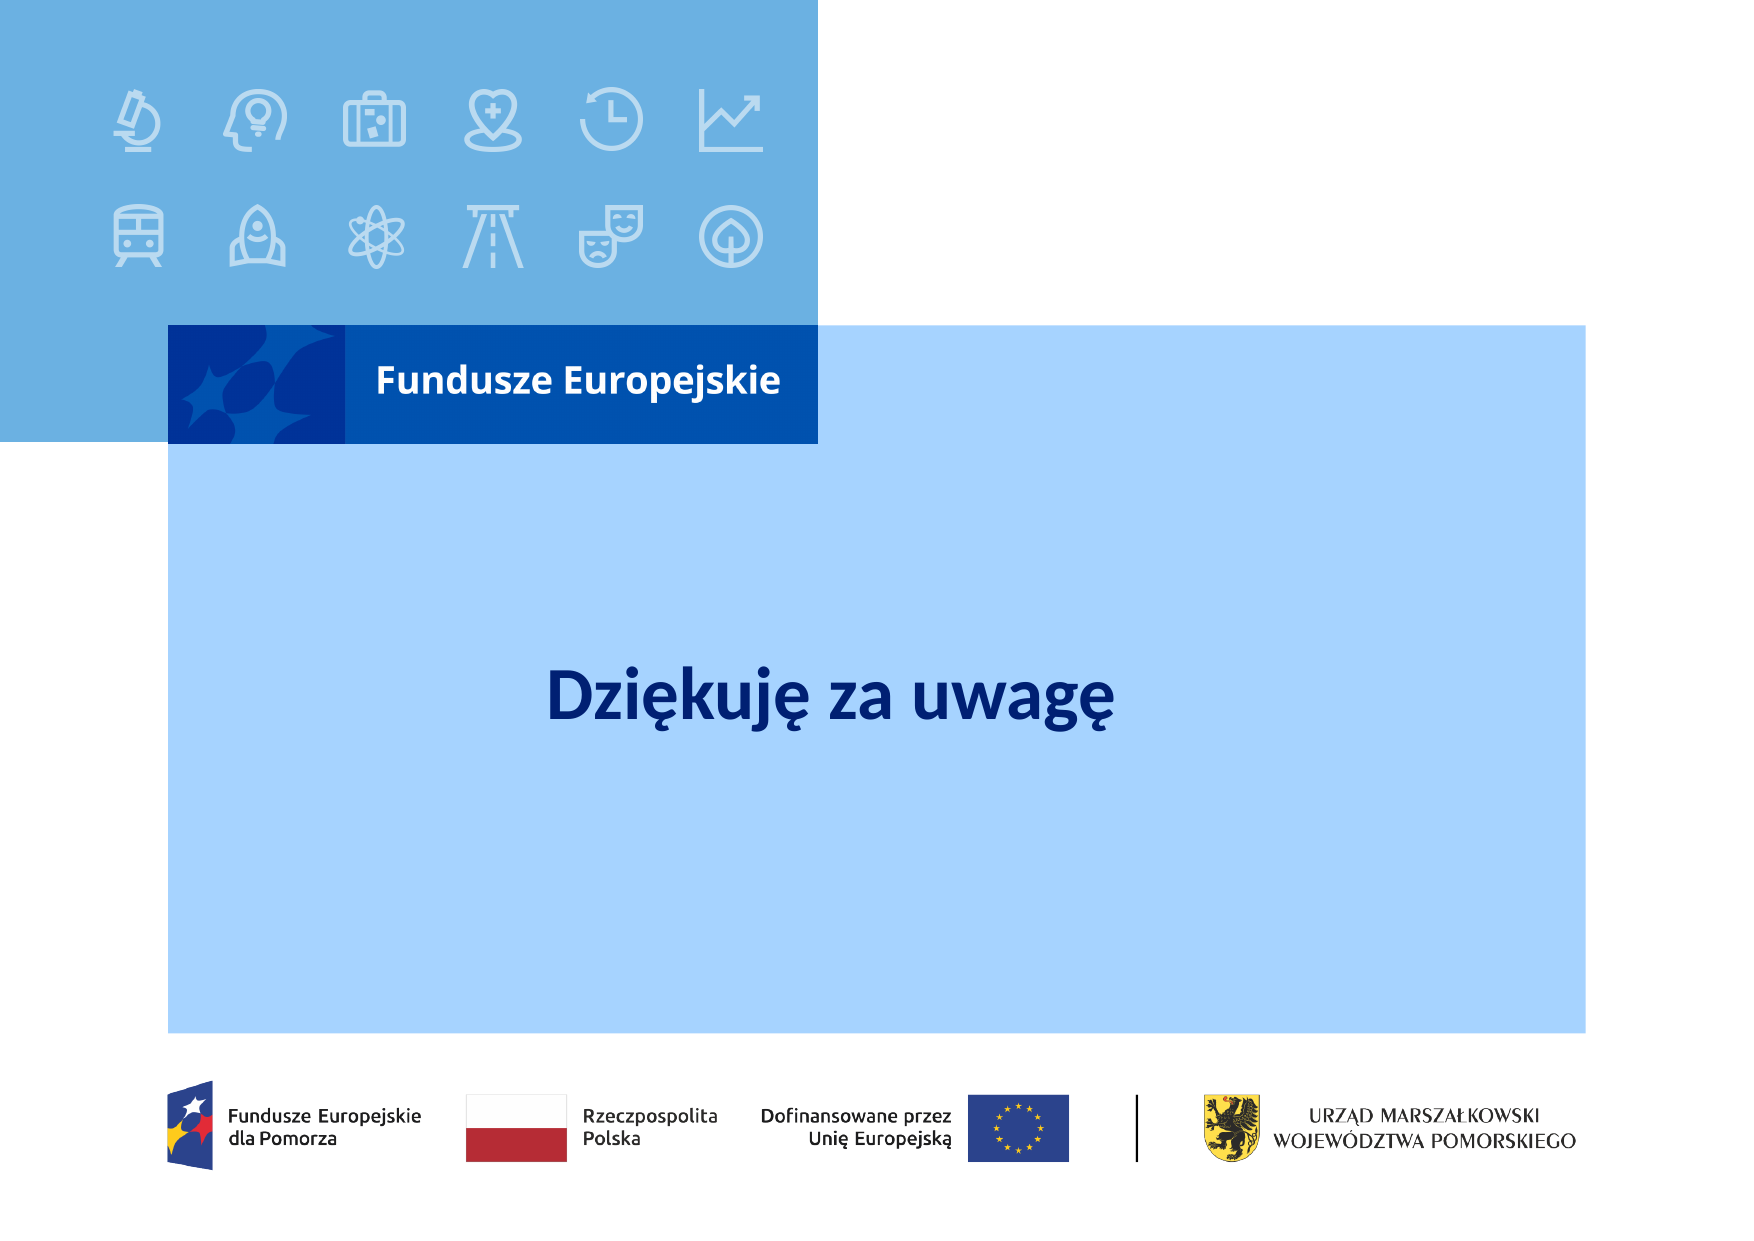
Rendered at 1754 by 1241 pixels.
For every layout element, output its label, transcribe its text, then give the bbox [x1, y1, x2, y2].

title Dziękuję za uwagę [546, 631, 1161, 749]
picture [144, 1057, 1598, 1193]
picture [168, 325, 818, 444]
